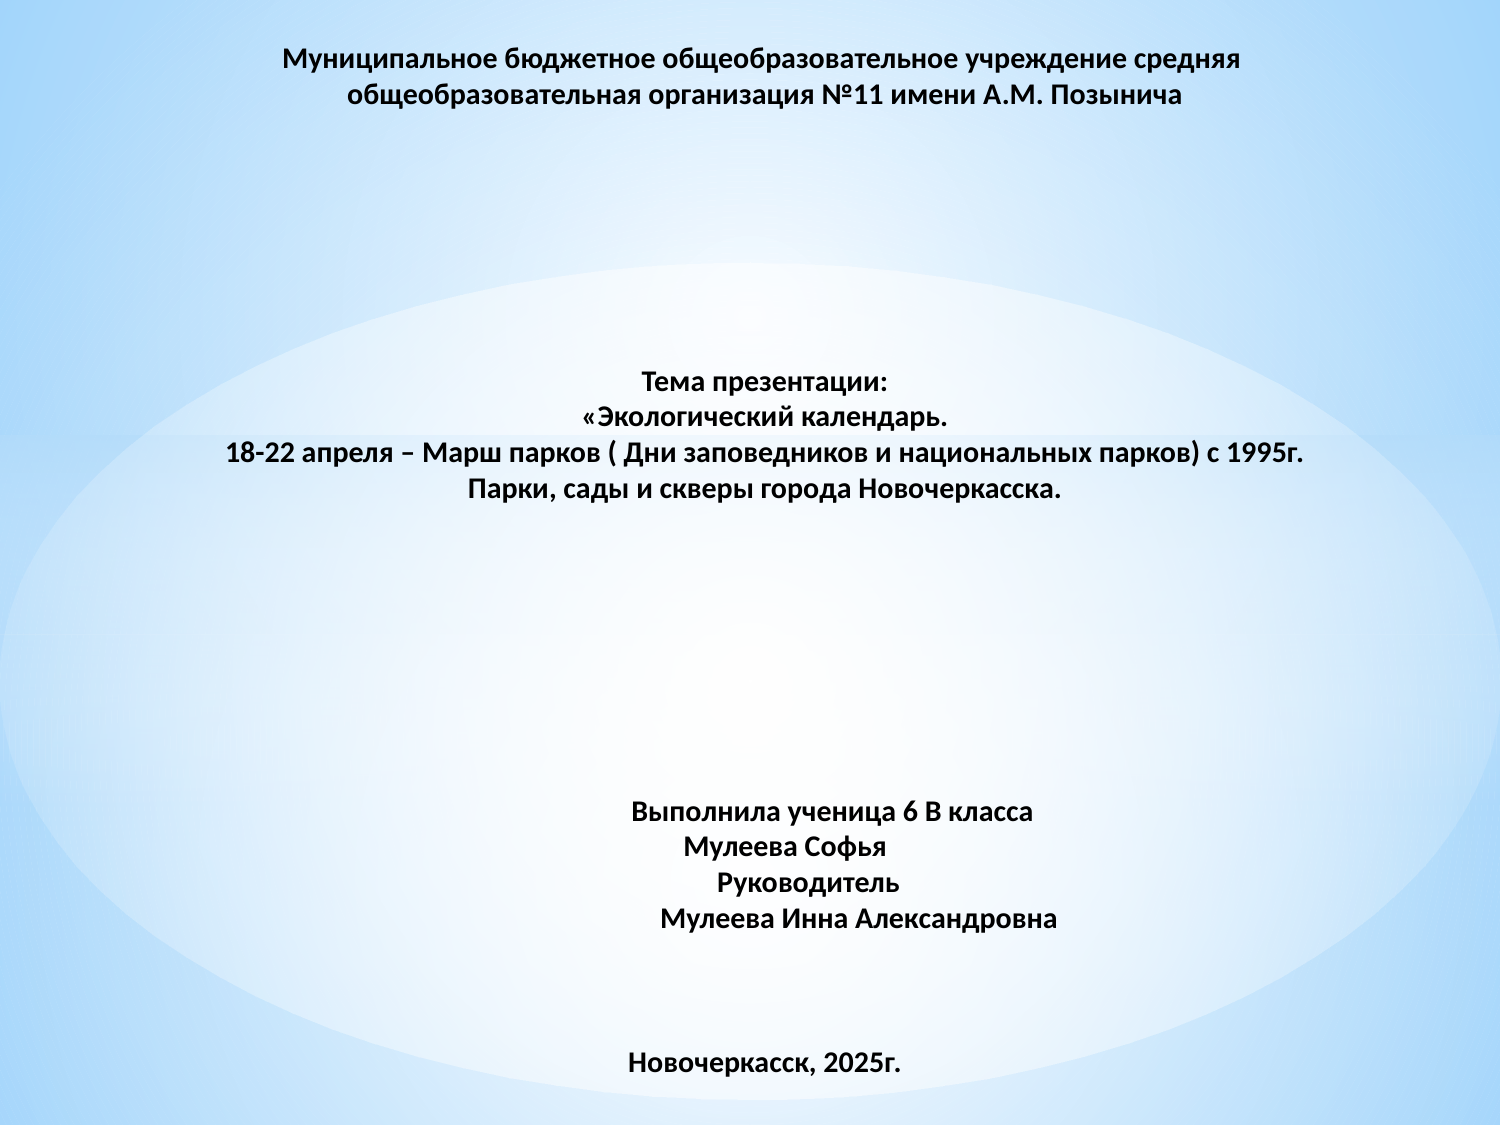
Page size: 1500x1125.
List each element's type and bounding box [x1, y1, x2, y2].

text_box [29, 30, 1471, 1106]
